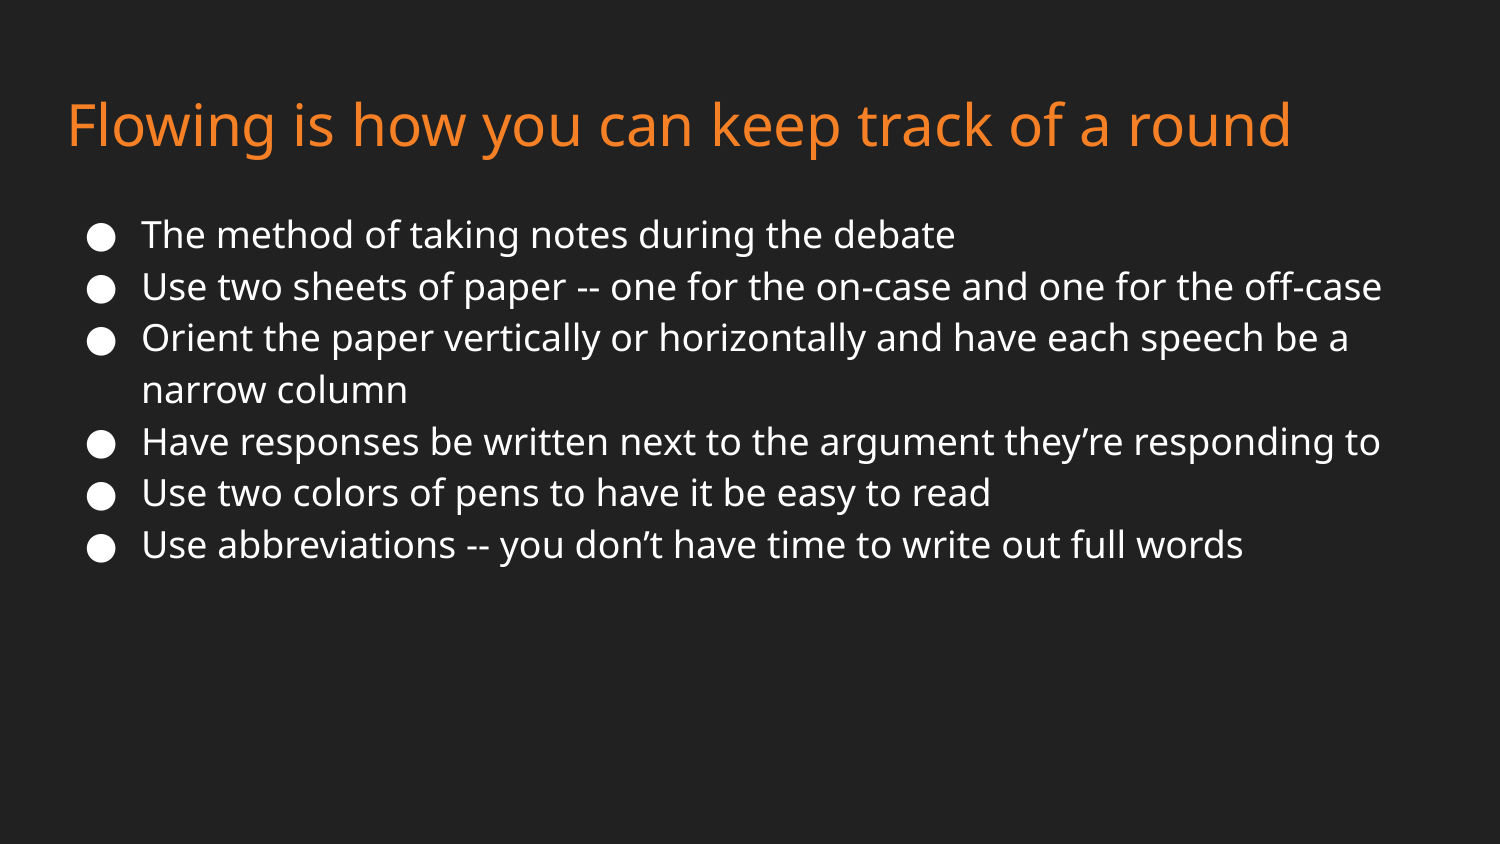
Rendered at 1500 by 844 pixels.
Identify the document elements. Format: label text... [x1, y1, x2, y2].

title Flowing is how you can keep track of a round [51, 72, 1449, 167]
list The method of taking notes during the debate Use two sheets of paper -- one for the on-case and one for the off-case Orient the paper vertically or horizontally and have each speech be a narrow column Have responses be written next to the argument they’re responding to Use two colors of pens to have it be easy to read Use abbreviations -- you don’t have time to write out full words [51, 189, 1449, 750]
